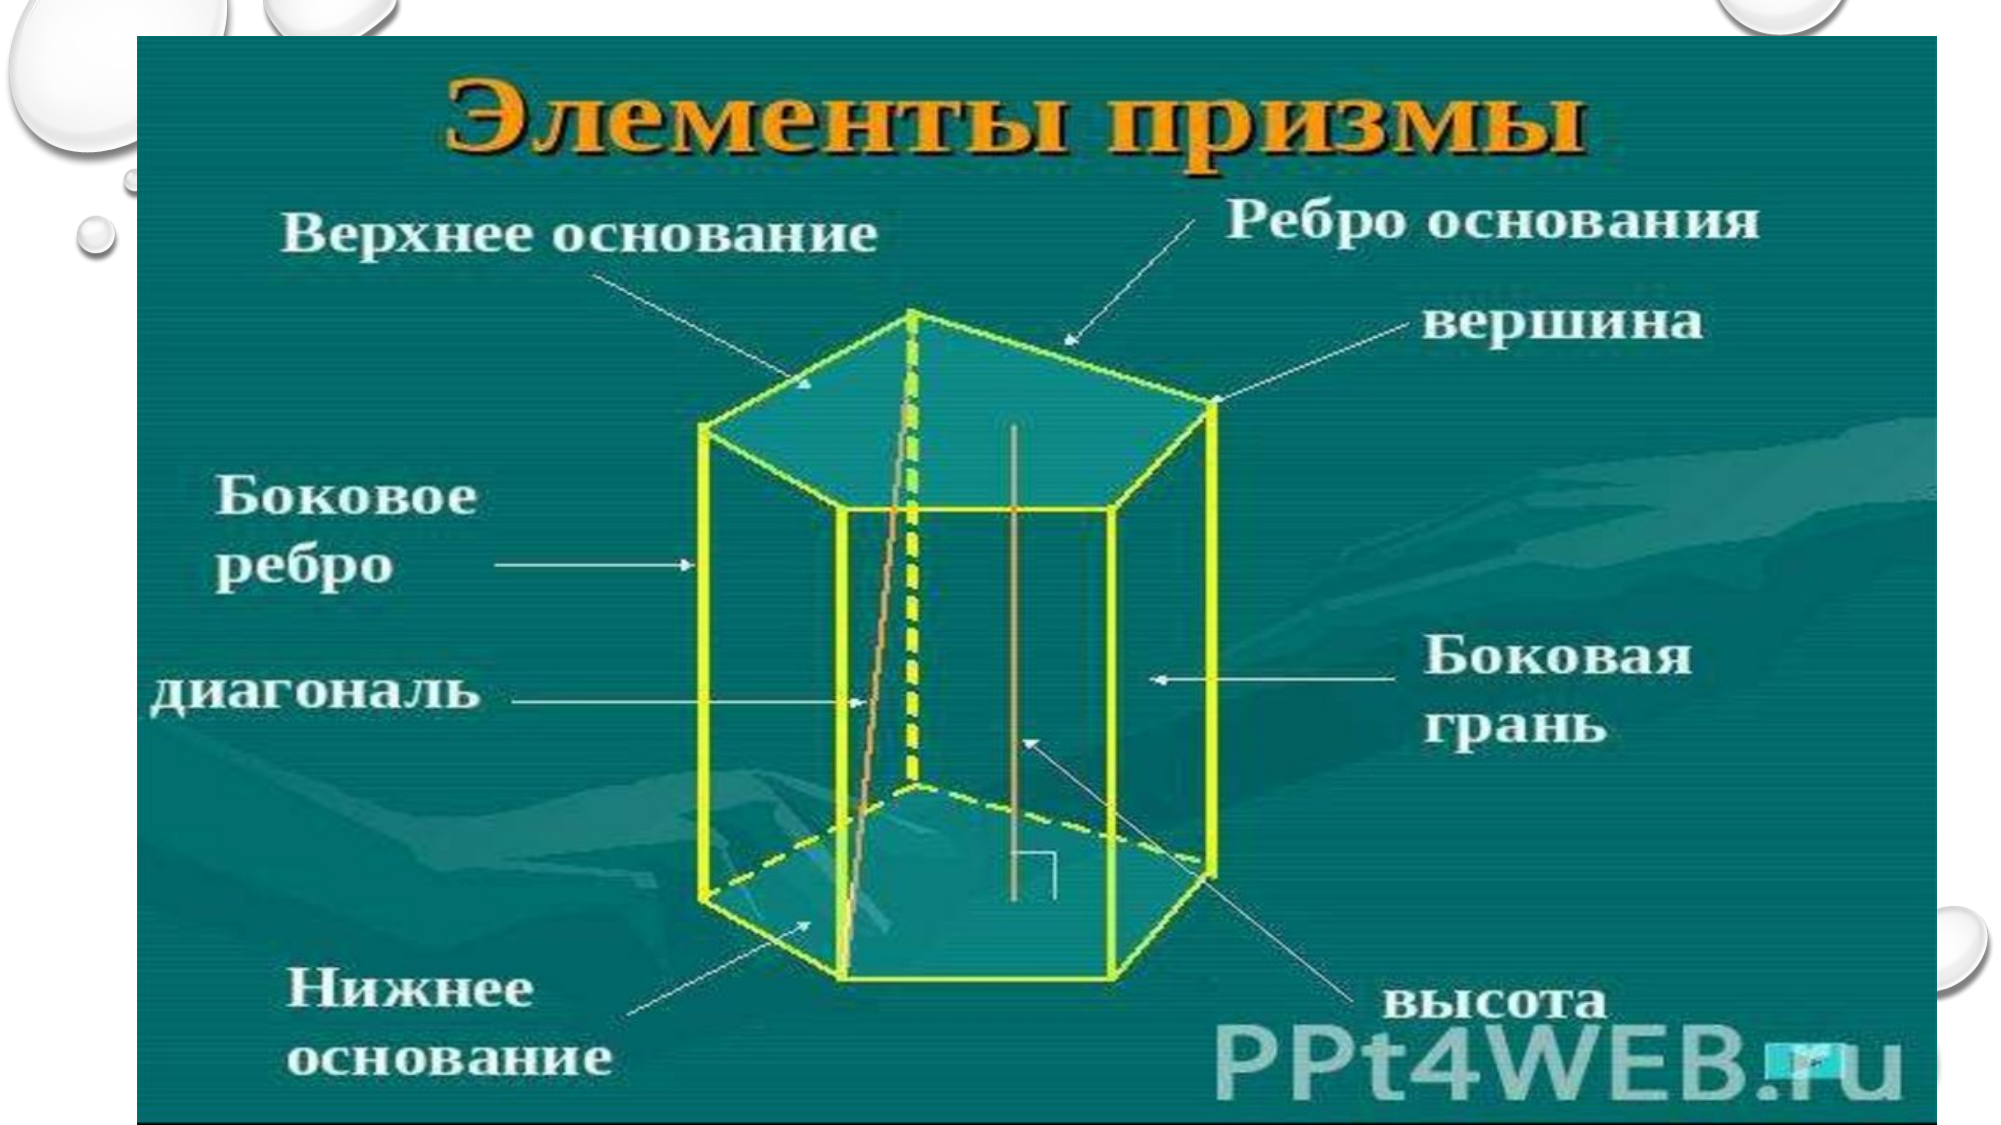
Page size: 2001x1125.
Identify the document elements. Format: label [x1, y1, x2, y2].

list [137, 36, 1937, 1125]
picture [0, 0, 2000, 1125]
